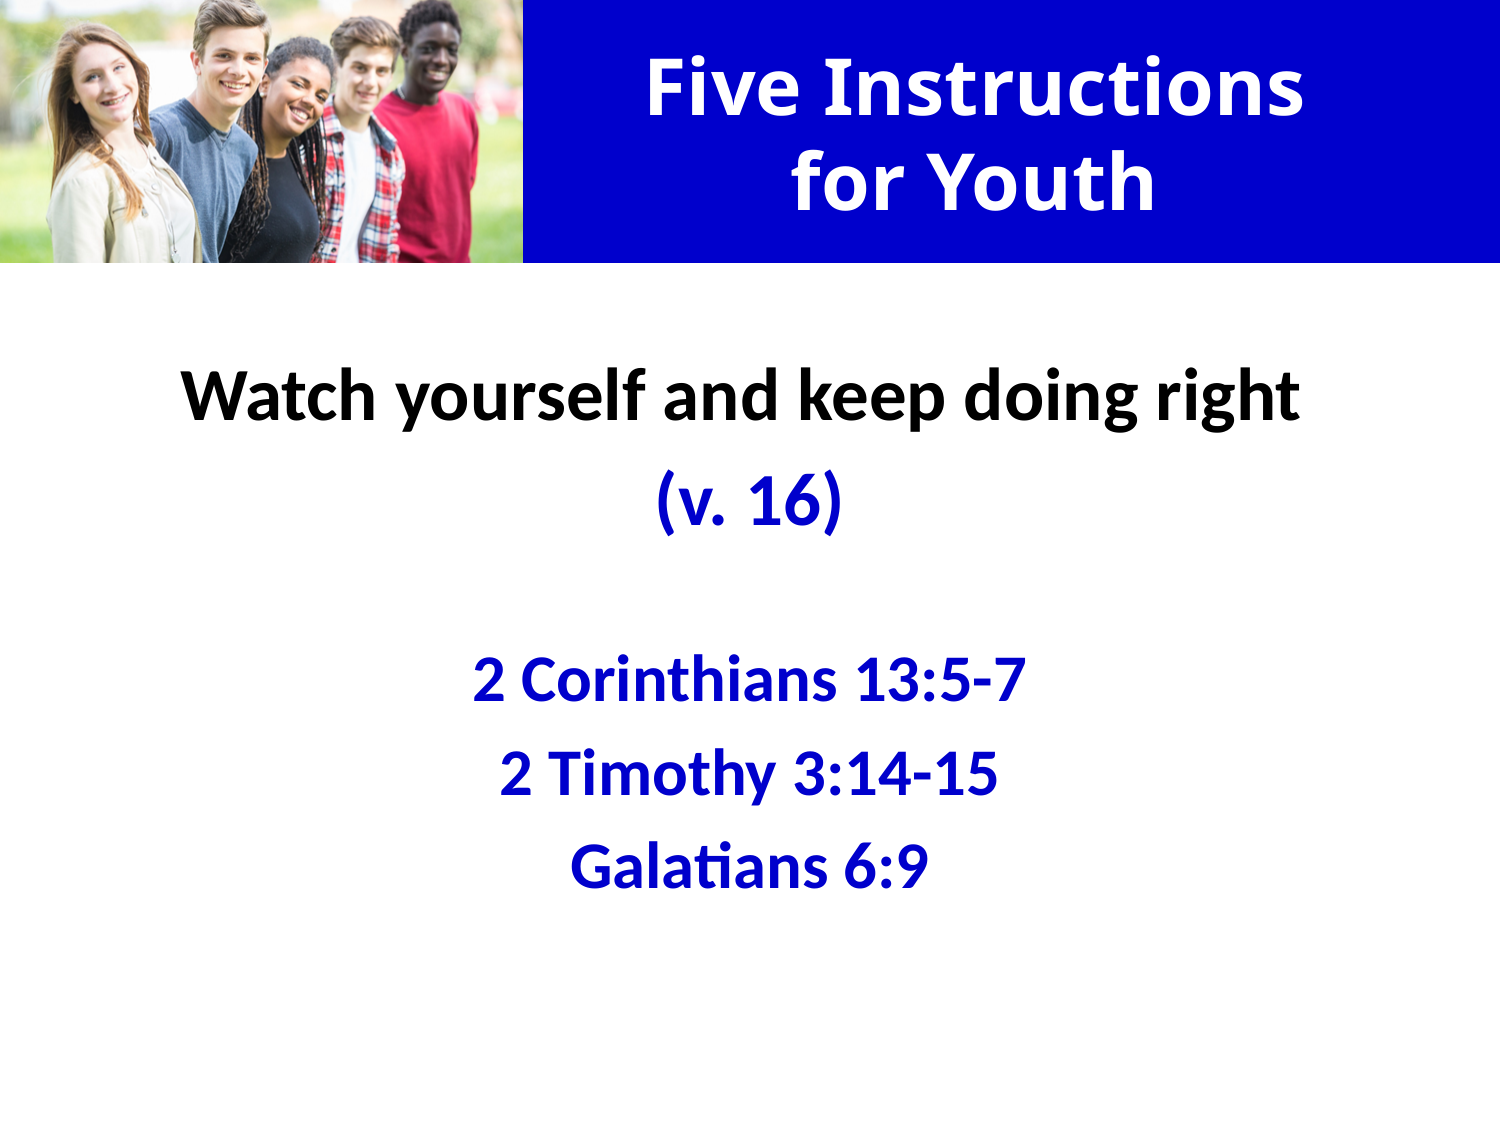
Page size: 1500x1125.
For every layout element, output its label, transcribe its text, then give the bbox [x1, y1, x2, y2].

picture [0, 0, 1500, 264]
list Watch yourself and keep doing right (v. 16) 2 Corinthians 13:5-7 2 Timothy 3:14-15 Galatians 6:9 [75, 337, 1425, 1075]
